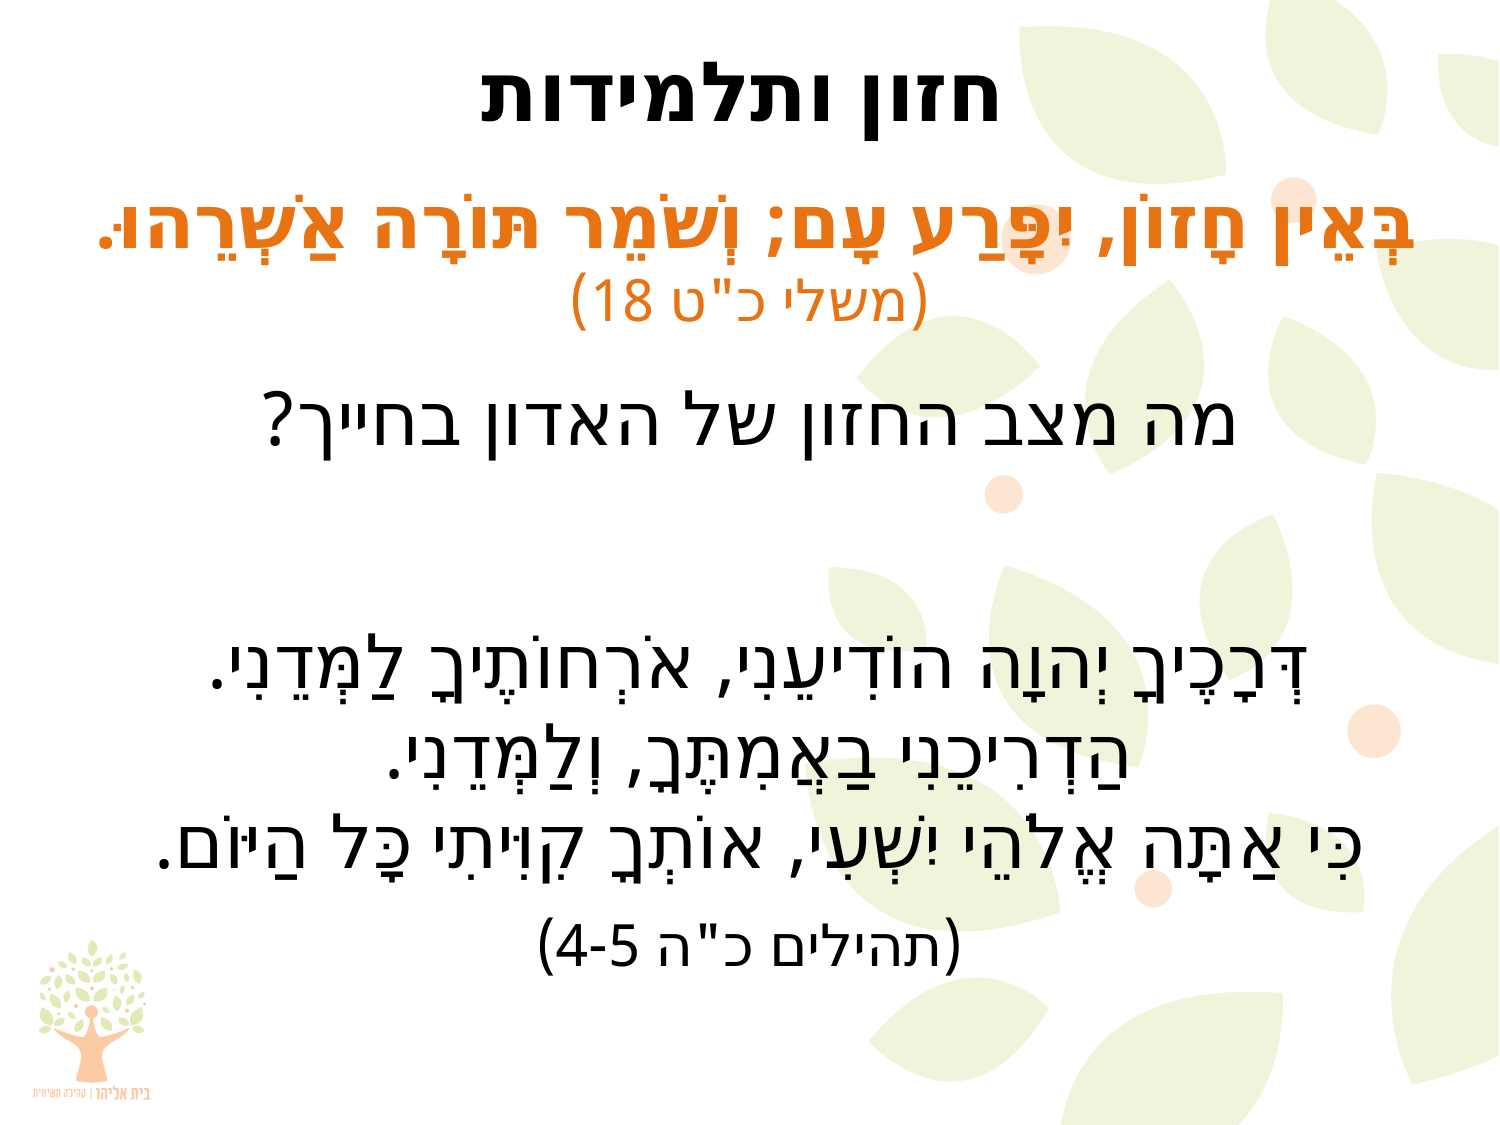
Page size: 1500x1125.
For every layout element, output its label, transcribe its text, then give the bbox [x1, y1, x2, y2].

list בְּאֵין חָזוֹן, יִפָּרַע עָם; וְשֹׁמֵר תּוֹרָה אַשְׁרֵהוּ. (משלי כ"ט 18) מה מצב החזון של האדון בחייך? דְּרָכֶיךָ יְהוָה הוֹדִיעֵנִי, אֹרְחוֹתֶיךָ לַמְּדֵנִי. הַדְרִיכֵנִי בַאֲמִתֶּךָ, וְלַמְּדֵנִי. כִּי אַתָּה אֱלֹהֵי יִשְׁעִי, אוֹתְךָ קִוִּיתִי כָּל הַיּוֹם. (תהילים כ"ה 4-5) [50, 165, 1450, 1063]
title חזון ותלמידות [75, 12, 1413, 165]
